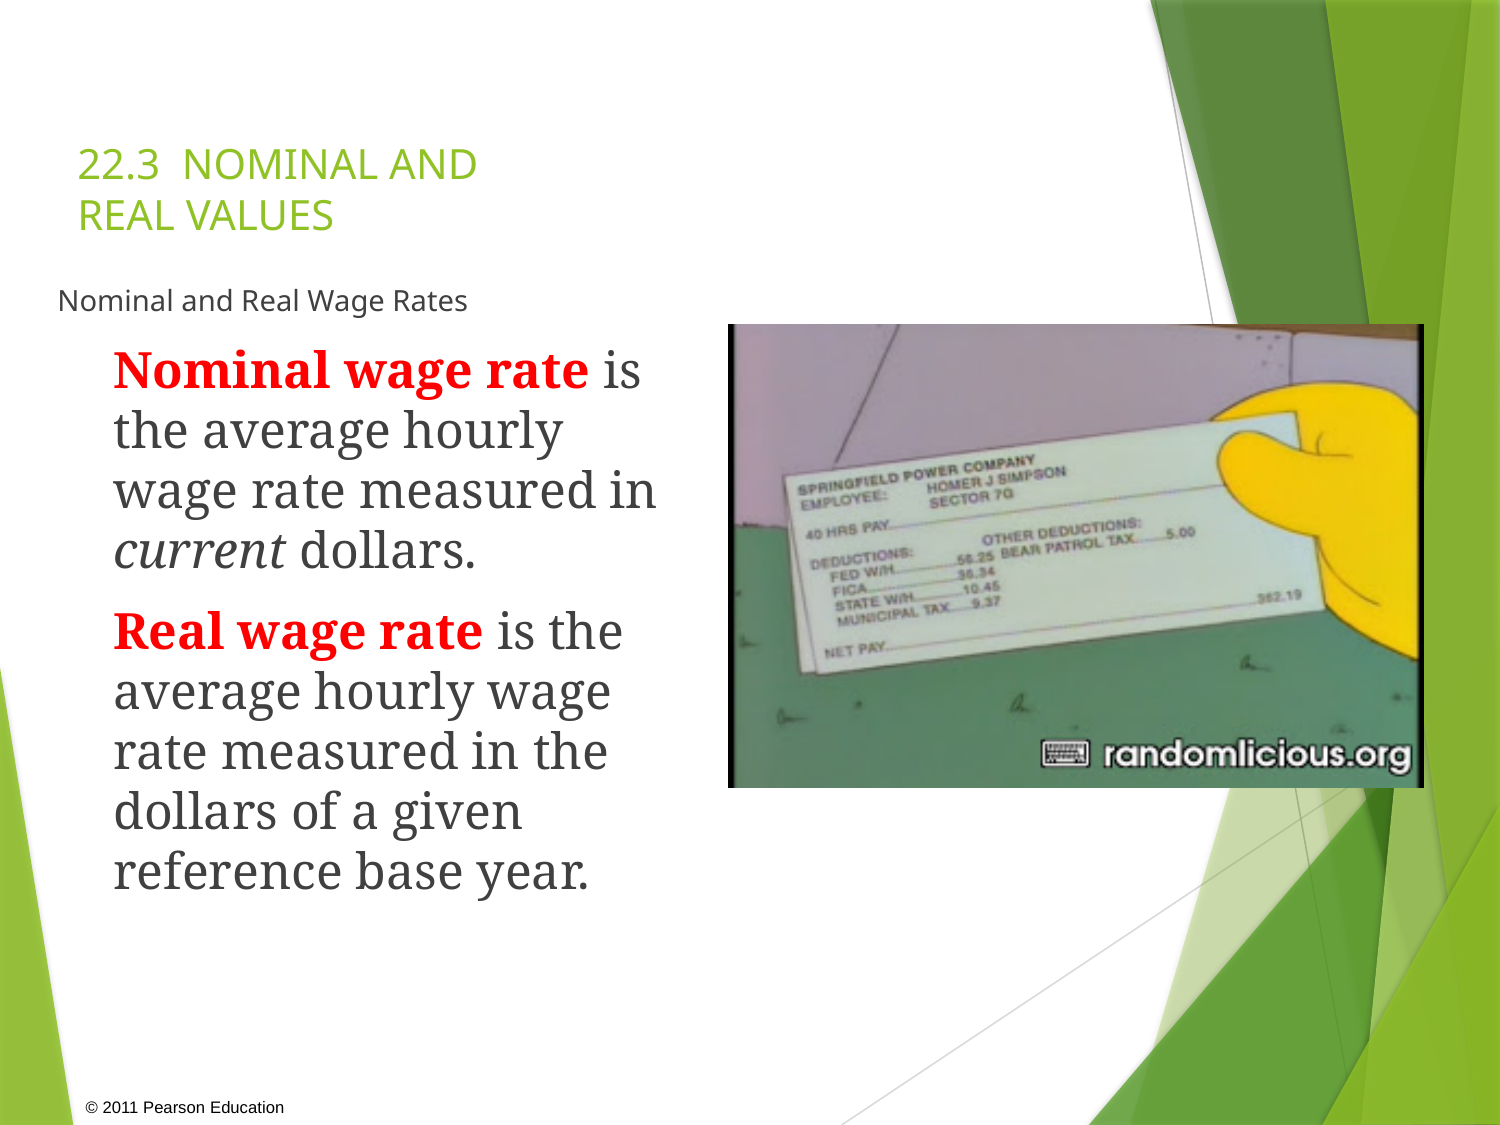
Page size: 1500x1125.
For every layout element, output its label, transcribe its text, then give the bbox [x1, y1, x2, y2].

picture [728, 324, 1424, 788]
list Nominal and Real Wage Rates Nominal wage rate is the average hourly wage rate measured in current dollars. Real wage rate is the average hourly wage rate measured in the dollars of a given reference base year. [42, 275, 693, 1045]
title 22.3 NOMINAL AND REAL VALUES [62, 36, 521, 246]
